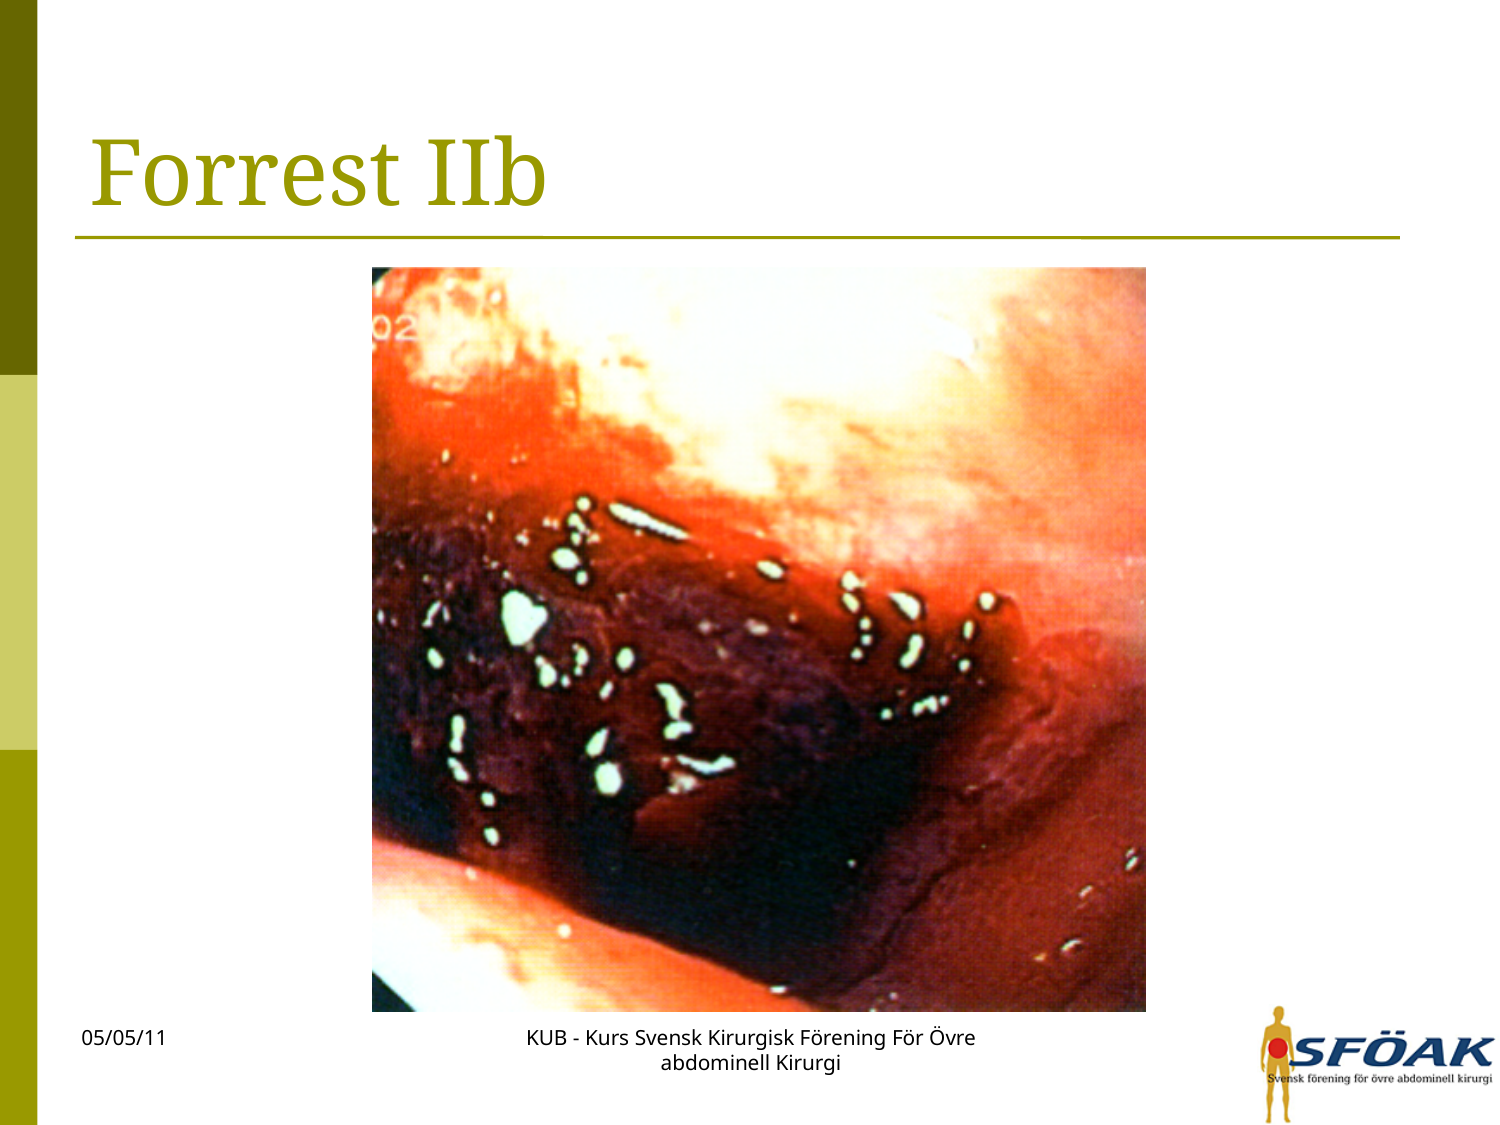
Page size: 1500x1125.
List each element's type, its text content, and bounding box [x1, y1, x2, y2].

text_box [0, 749, 38, 1125]
text_box [0, 374, 38, 749]
text_box 05/05/11 [74, 1024, 427, 1067]
text_box [0, 0, 38, 374]
picture [1257, 1004, 1500, 1125]
picture [371, 266, 1146, 1012]
text_box KUB - Kurs Svensk Kirurgisk Förening För Övre abdominell Kirurgi [512, 1025, 990, 1092]
title Forrest IIb [75, 0, 1425, 233]
